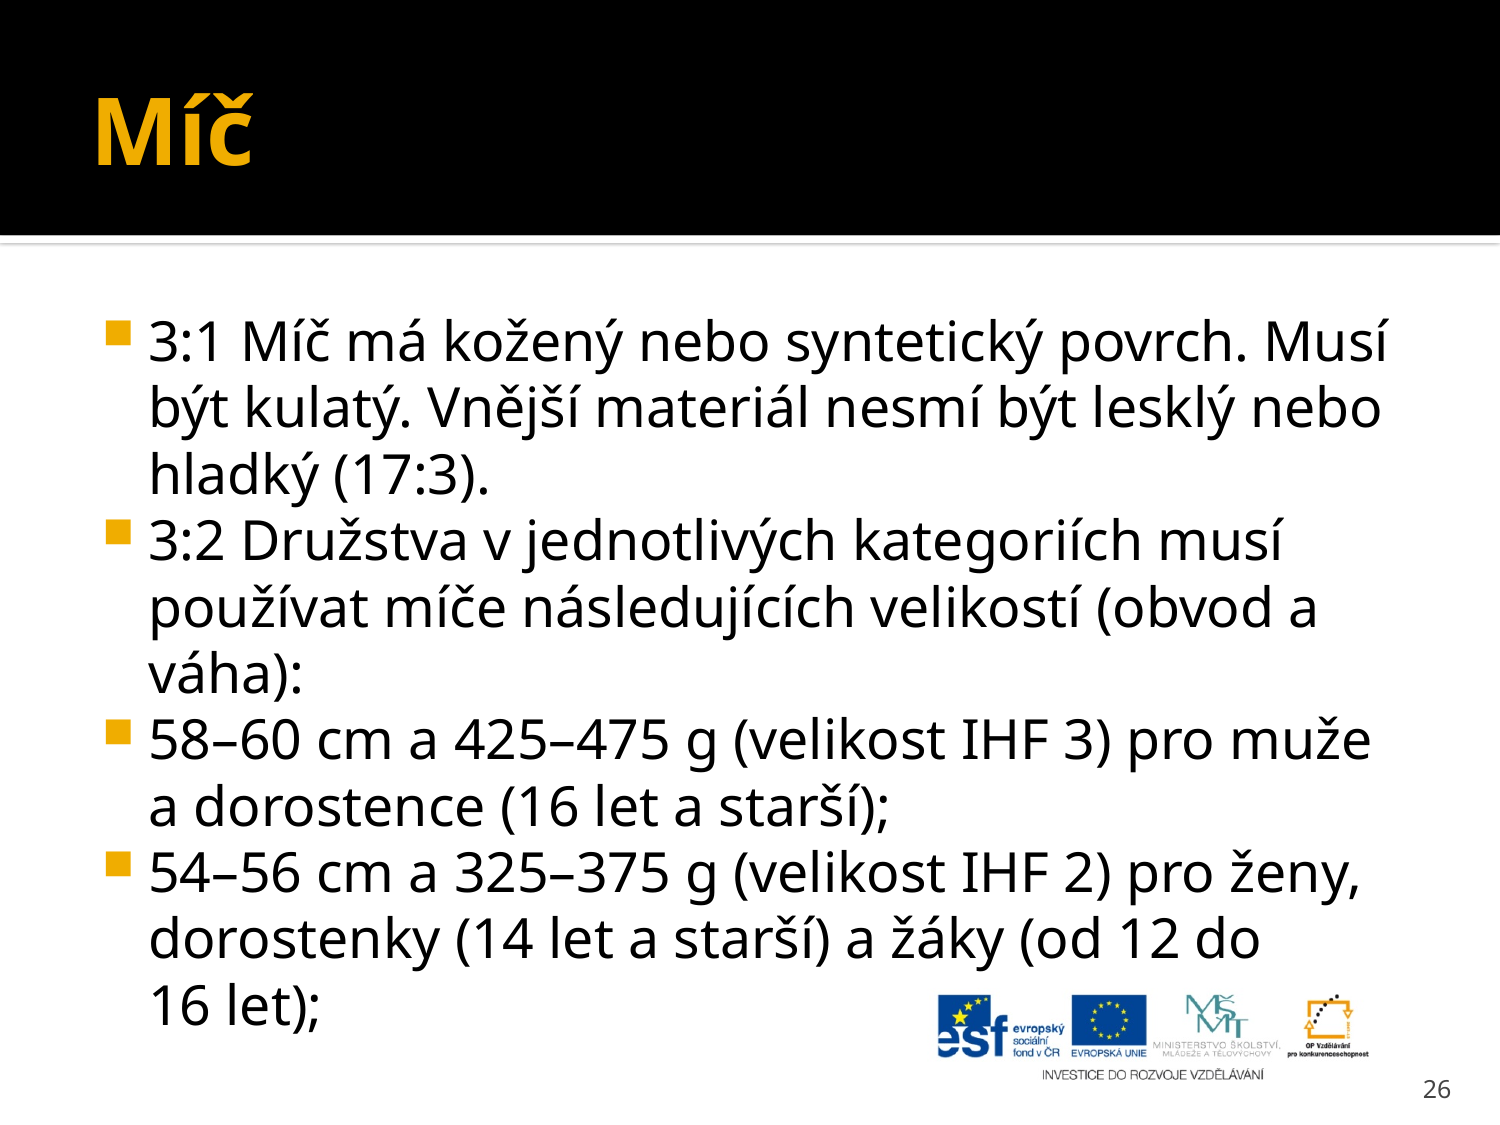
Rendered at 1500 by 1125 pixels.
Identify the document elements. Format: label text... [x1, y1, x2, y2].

list 3:1 Míč má kožený nebo syntetický povrch. Musí být kulatý. Vnější materiál nesmí být lesklý nebo hladký (17:3). 3:2 Družstva v jednotlivých kategoriích musí používat míče následujících velikostí (obvod a váha): 58–60 cm a 425–475 g (velikost IHF 3) pro muže a dorostence (16 let a starší); 54–56 cm a 325–375 g (velikost IHF 2) pro ženy, dorostenky (14 let a starší) a žáky (od 12 do 16 let); [75, 291, 1425, 1050]
picture [915, 975, 1398, 1095]
slide_number 26 [1345, 1062, 1467, 1108]
title Míč [75, 25, 1425, 231]
